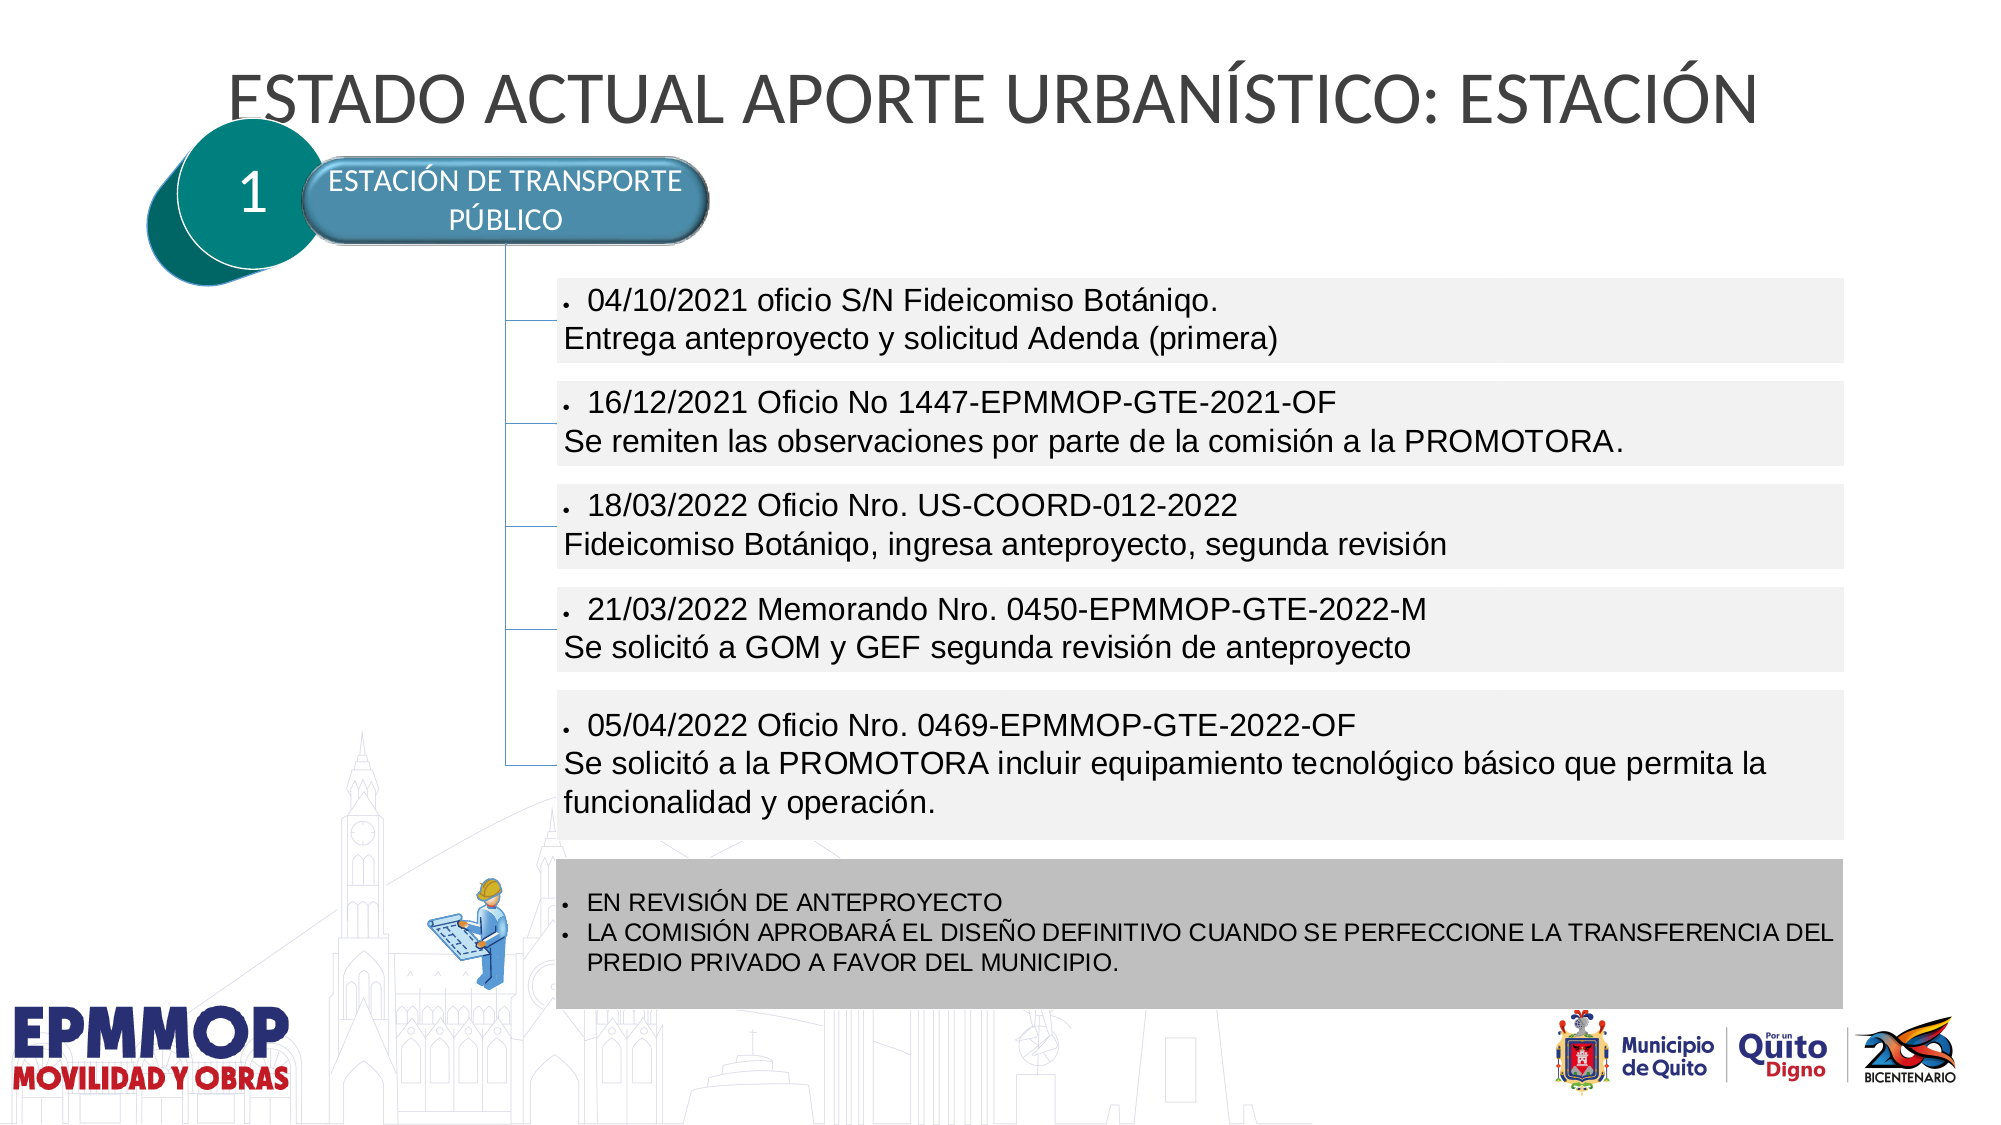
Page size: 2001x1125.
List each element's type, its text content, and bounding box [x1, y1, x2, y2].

text_box ESTADO ACTUAL APORTE URBANÍSTICO: ESTACIÓN [221, 48, 1860, 139]
picture [0, 0, 2001, 1125]
